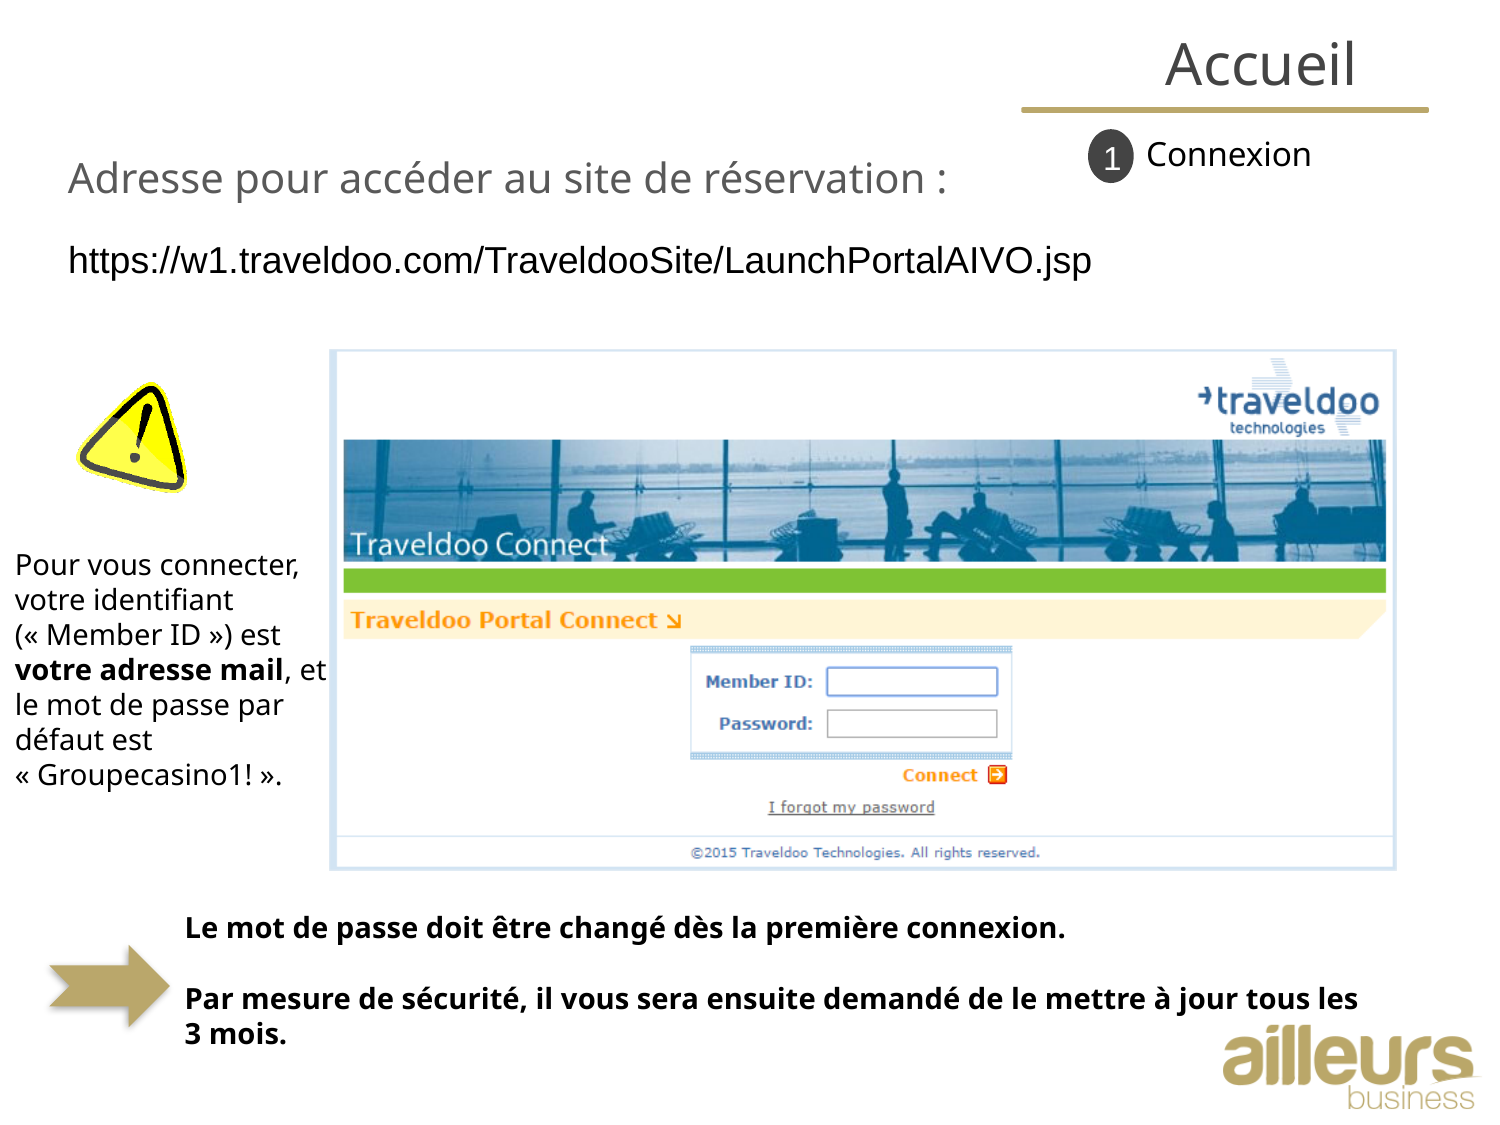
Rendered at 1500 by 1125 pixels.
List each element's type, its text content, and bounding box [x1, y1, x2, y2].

picture [76, 382, 188, 493]
text_box 1 [1088, 129, 1131, 184]
text_box [49, 944, 170, 1028]
picture [328, 349, 1397, 871]
text_box Par mesure de sécurité, il vous sera ensuite demandé de le mettre à jour tous les 3 mois. [169, 972, 1380, 1058]
list Adresse pour accéder au site de réservation : [53, 137, 1397, 219]
text_box Connexion [1131, 125, 1417, 181]
picture [1222, 965, 1483, 1125]
text_box Pour vous connecter, votre identifiant (« Member ID ») est votre adresse mail, et le mot de passe par défaut est « Groupecasino1! ». [0, 538, 323, 799]
text_box https://w1.traveldoo.com/TraveldooSite/LaunchPortalAIVO.jsp [53, 228, 1130, 289]
title Accueil [1060, 19, 1464, 105]
text_box Le mot de passe doit être changé dès la première connexion. [169, 902, 1388, 953]
